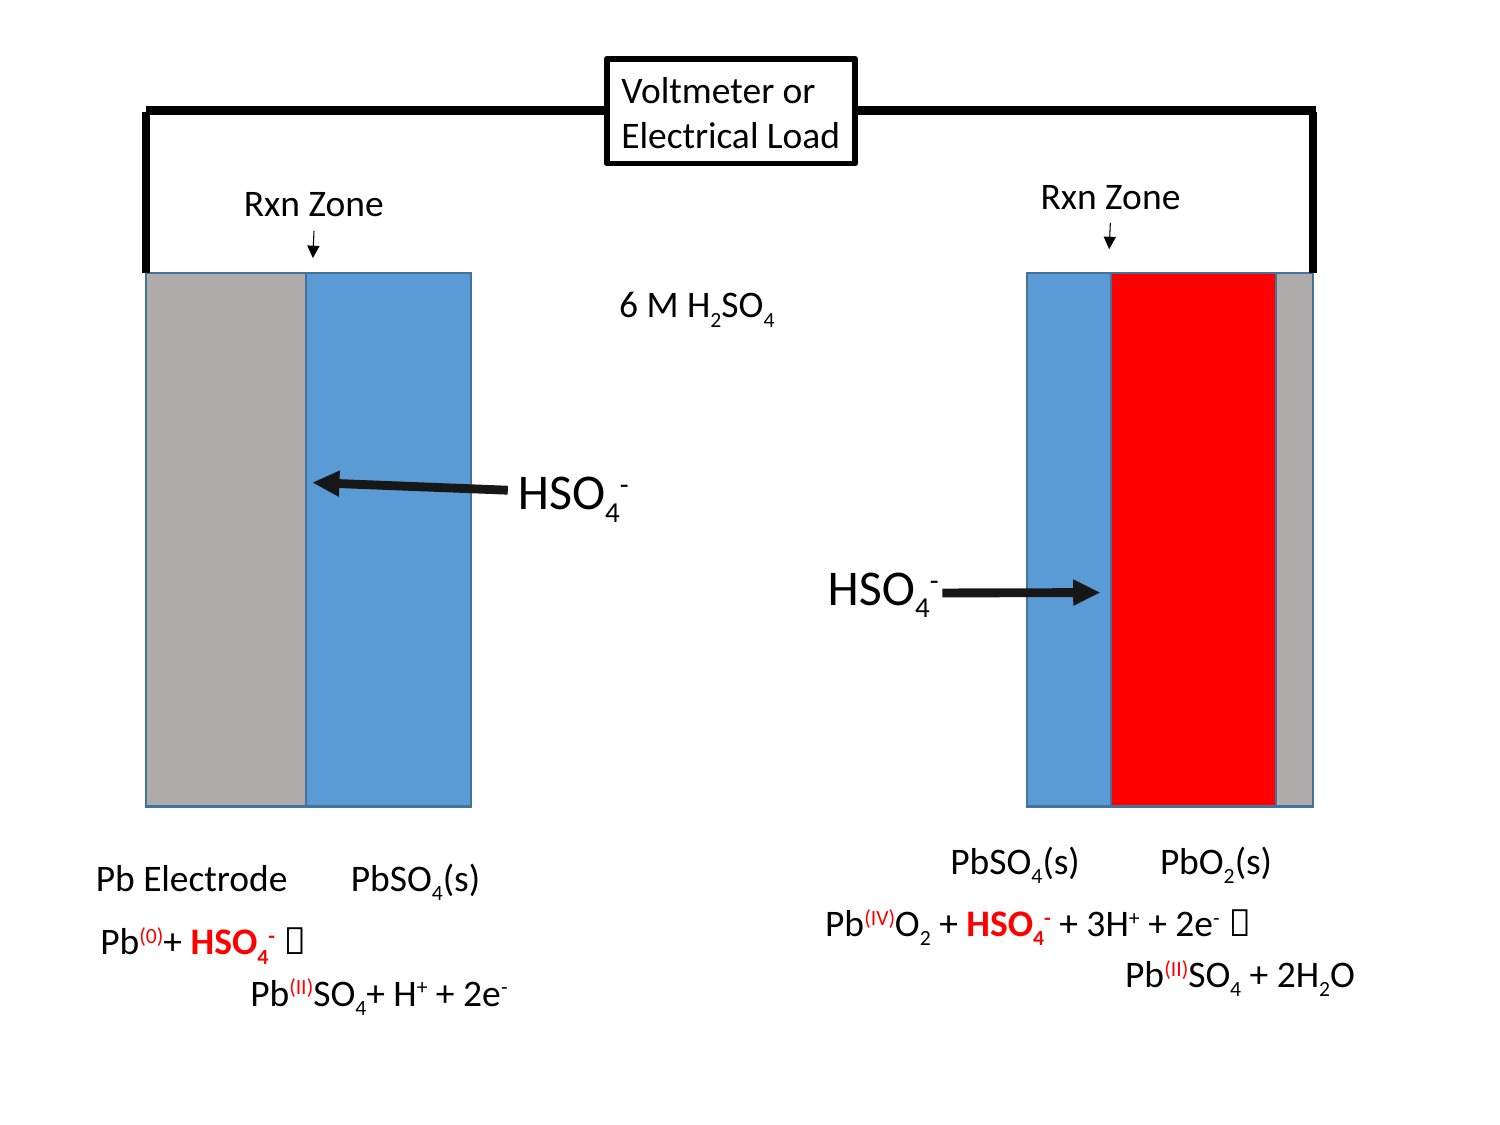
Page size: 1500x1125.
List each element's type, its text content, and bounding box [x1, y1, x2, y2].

text_box [1112, 272, 1277, 808]
text_box 6 M H2SO4 [604, 273, 790, 339]
text_box Voltmeter or Electrical Load [606, 111, 856, 164]
text_box PbSO4(s) [935, 829, 1095, 891]
text_box [1026, 272, 1112, 808]
text_box PbSO4(s) [336, 846, 496, 910]
text_box Rxn Zone [1025, 164, 1196, 225]
text_box Rxn Zone [229, 171, 399, 231]
text_box Pb(IV)O2 + HSO4- + 3H+ + 2e-  Pb(II)SO4 + 2H2O [810, 891, 1431, 1054]
text_box [145, 272, 307, 808]
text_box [312, 482, 508, 491]
text_box Pb Electrode [81, 846, 303, 906]
text_box PbO2(s) [1145, 829, 1287, 891]
text_box Pb(0)+ HSO4-  Pb(II)SO4+ H+ + 2e- [85, 910, 523, 1028]
text_box [307, 272, 472, 808]
text_box HSO4- [503, 452, 644, 536]
text_box [1277, 272, 1314, 808]
text_box HSO4- [813, 547, 954, 631]
text_box Voltmeter or Electrical Load [606, 58, 856, 110]
